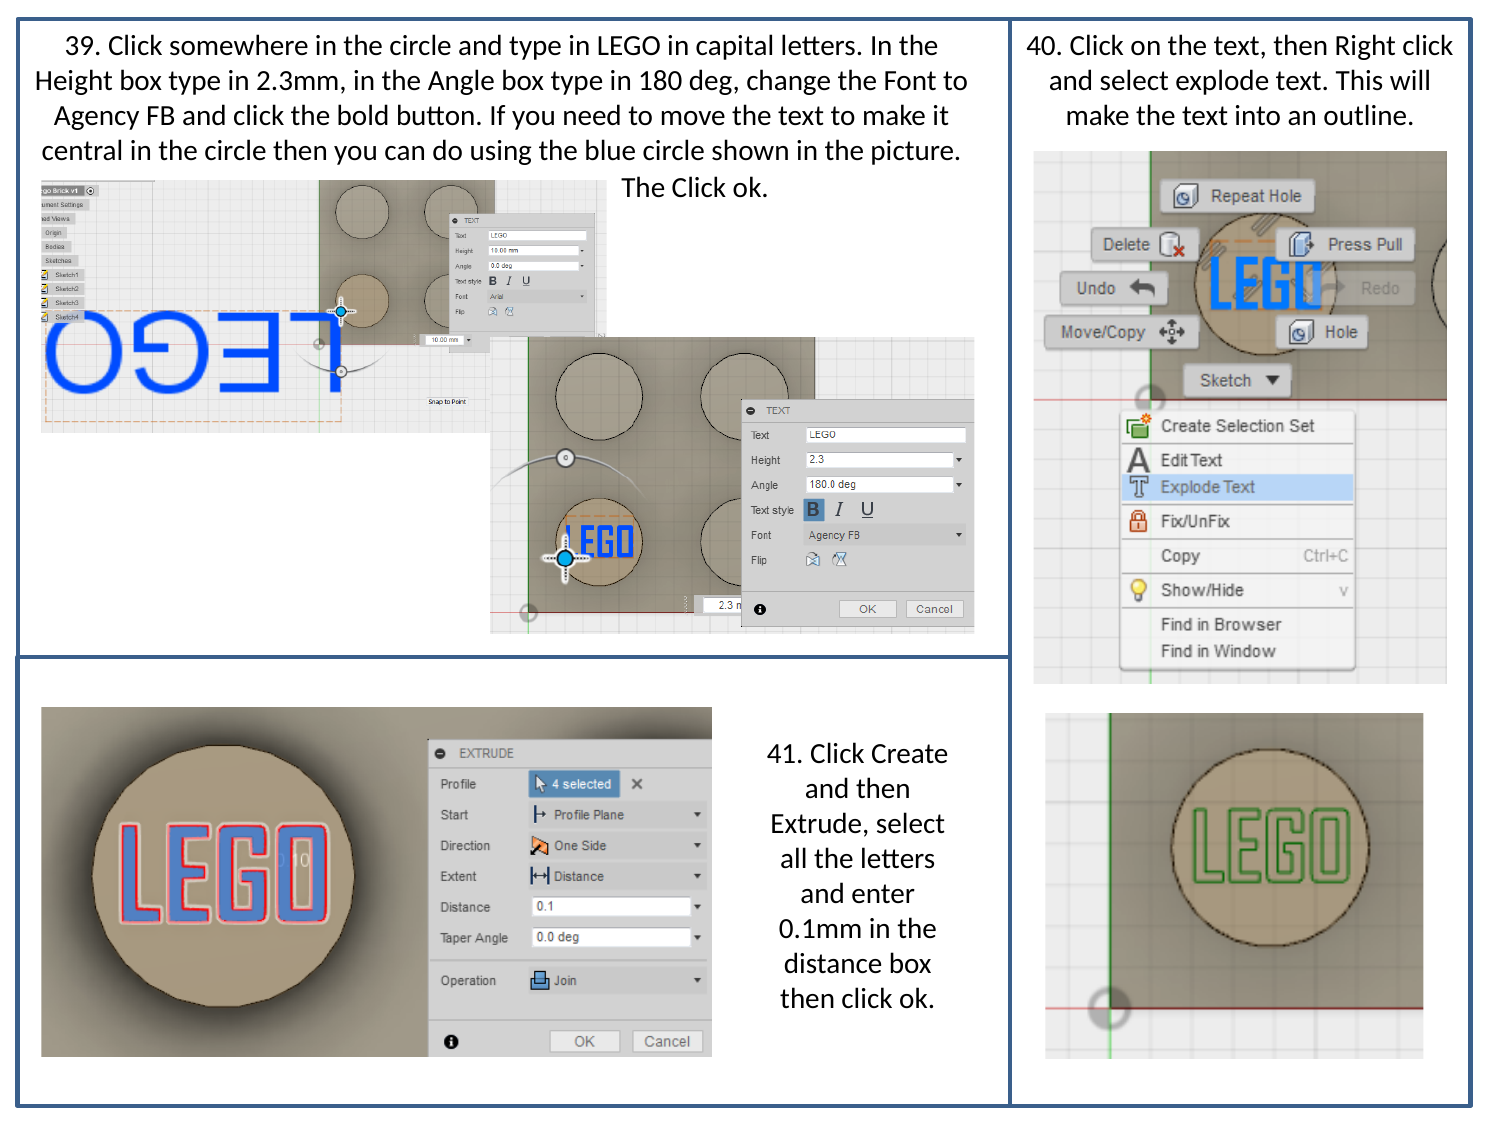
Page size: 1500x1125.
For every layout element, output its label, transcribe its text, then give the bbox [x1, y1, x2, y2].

text_box 39. Click somewhere in the circle and type in LEGO in capital letters. In the Height box type in 2.3mm, in the Angle box type in 180 deg, change the Font to Agency FB and click the bold button. If you need to move the text to make it central in the circle then you can do using the blue circle shown in the picture. [17, 19, 987, 174]
picture [1045, 713, 1424, 1059]
text_box [1008, 17, 1473, 1108]
text_box [16, 17, 1008, 655]
picture [40, 706, 713, 1057]
text_box [15, 655, 1012, 1108]
text_box The Click ok. [606, 160, 1012, 211]
picture [41, 180, 975, 634]
text_box 41. Click Create and then Extrude, select all the letters and enter 0.1mm in the distance box then click ok. [750, 727, 965, 1022]
picture [1033, 151, 1448, 684]
